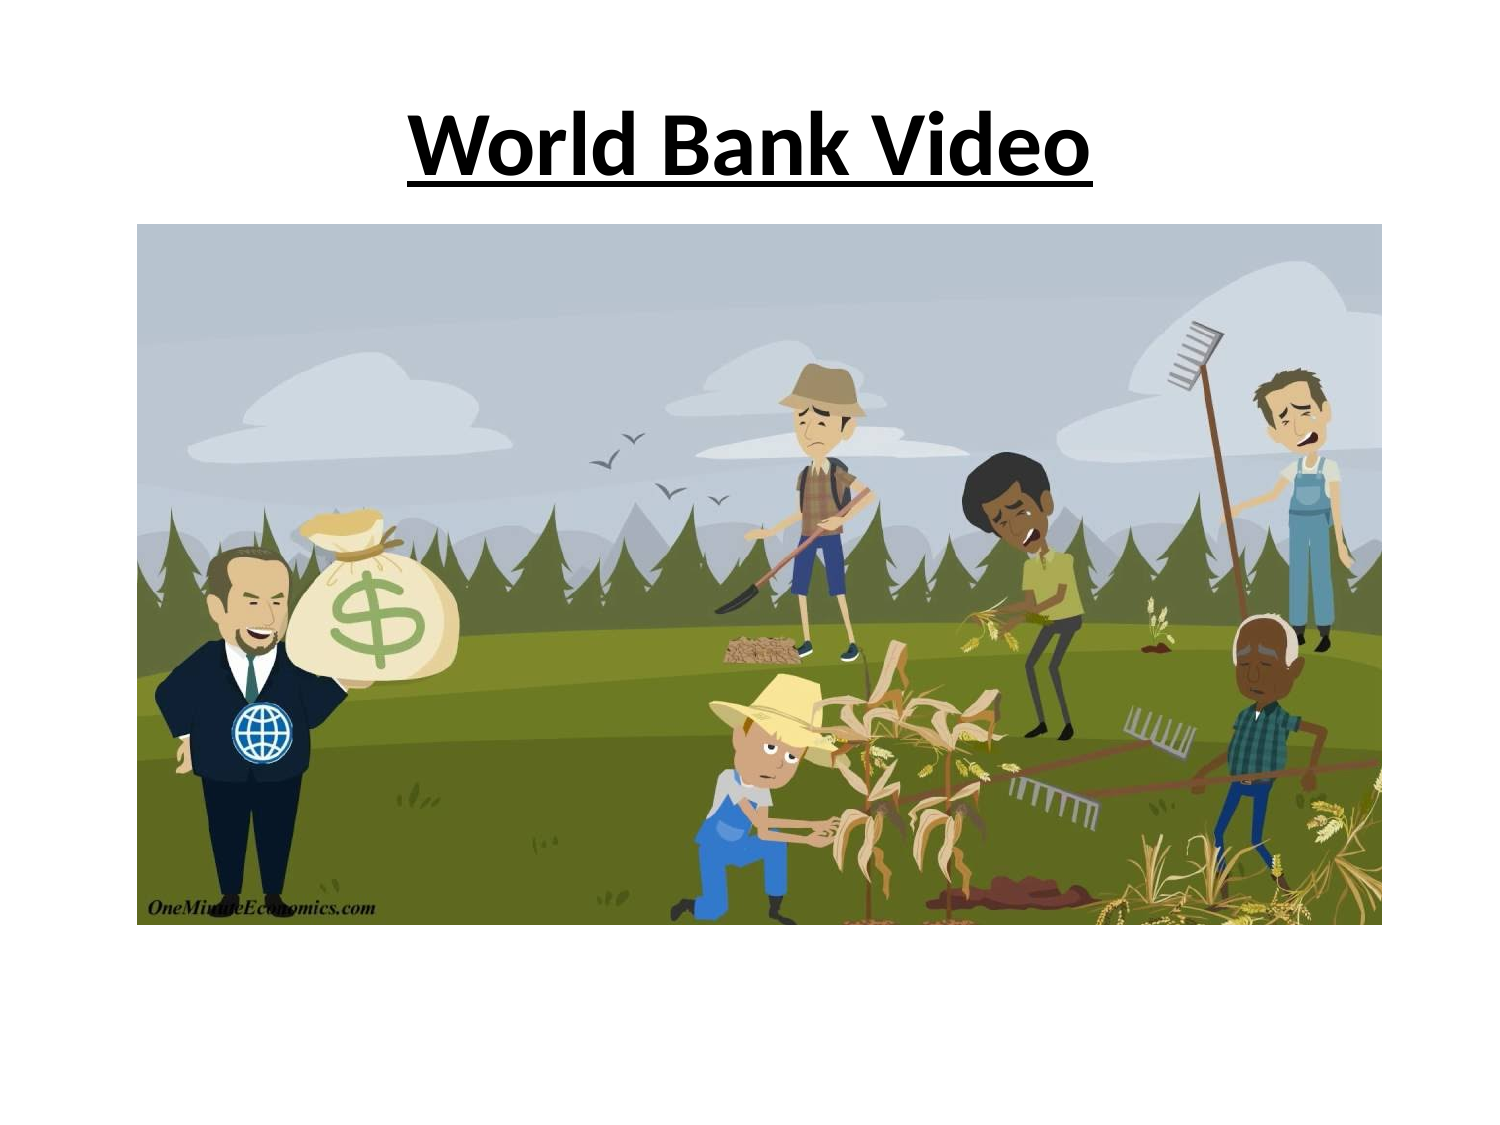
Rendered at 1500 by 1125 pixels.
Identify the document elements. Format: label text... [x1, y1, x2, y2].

picture [137, 224, 1383, 926]
title World Bank Video [75, 45, 1425, 233]
